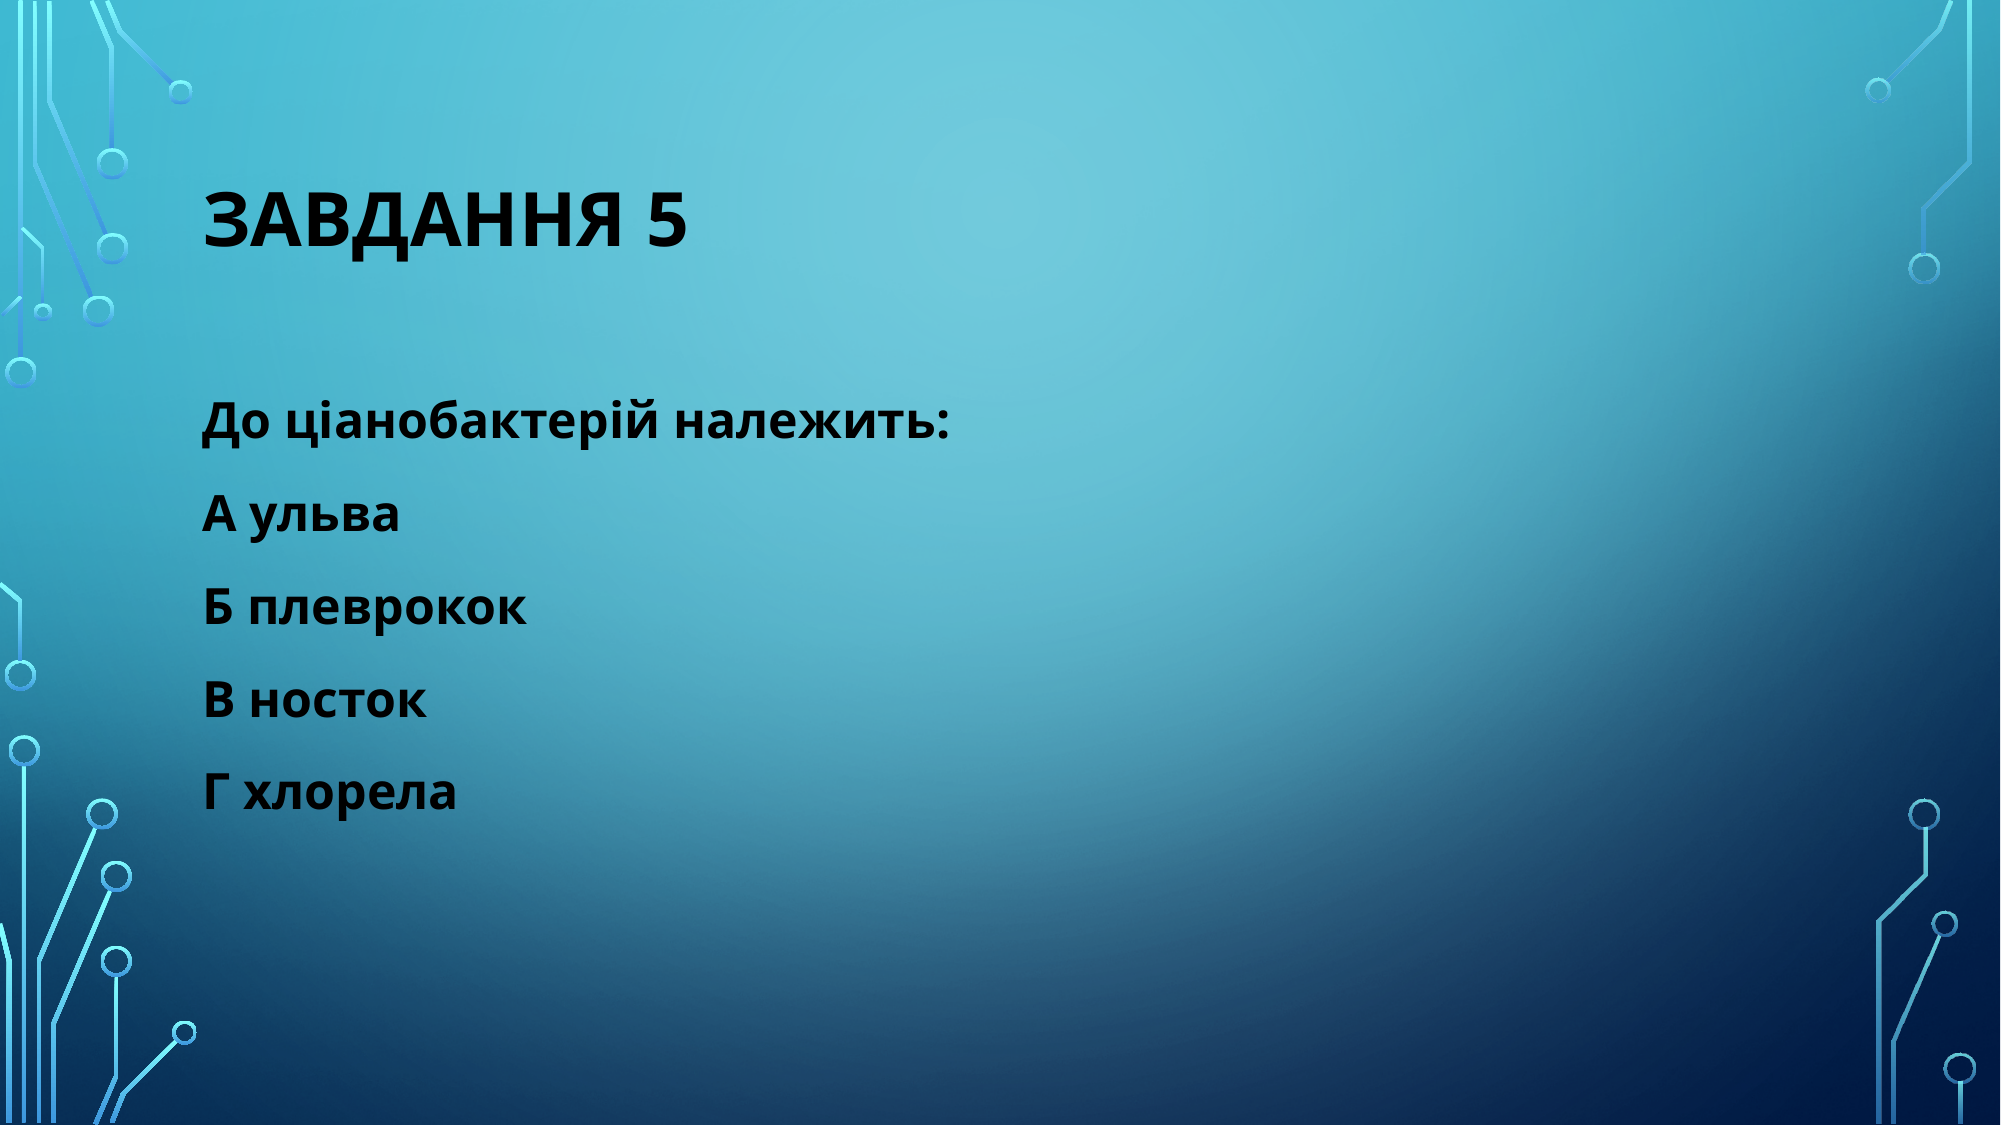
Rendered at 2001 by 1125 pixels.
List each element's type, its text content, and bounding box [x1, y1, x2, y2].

list До ціанобактерій належить: А ульва Б плеврокок В носток Г хлорела [187, 369, 1813, 950]
title Завдання 5 [187, 101, 1813, 344]
